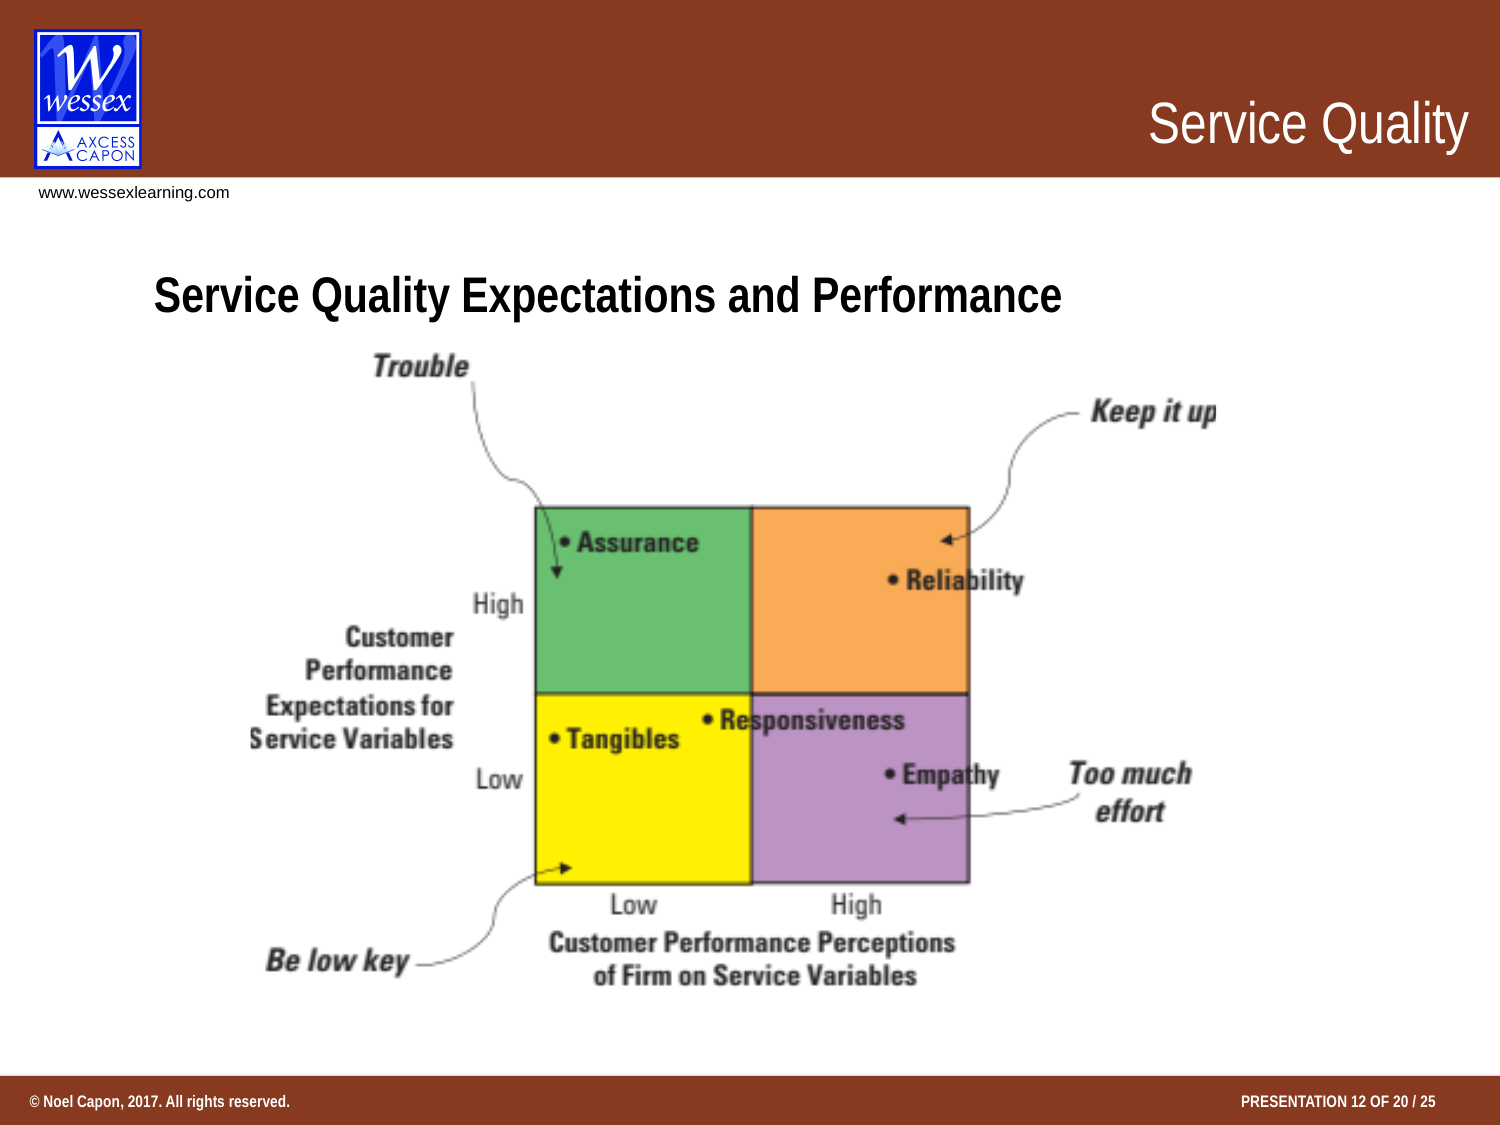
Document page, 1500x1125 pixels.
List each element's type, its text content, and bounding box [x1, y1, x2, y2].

picture [250, 349, 1217, 988]
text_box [34, 28, 232, 203]
text_box Service Quality [0, 0, 1500, 178]
text_box Service Quality Expectations and Performance [153, 262, 1462, 323]
